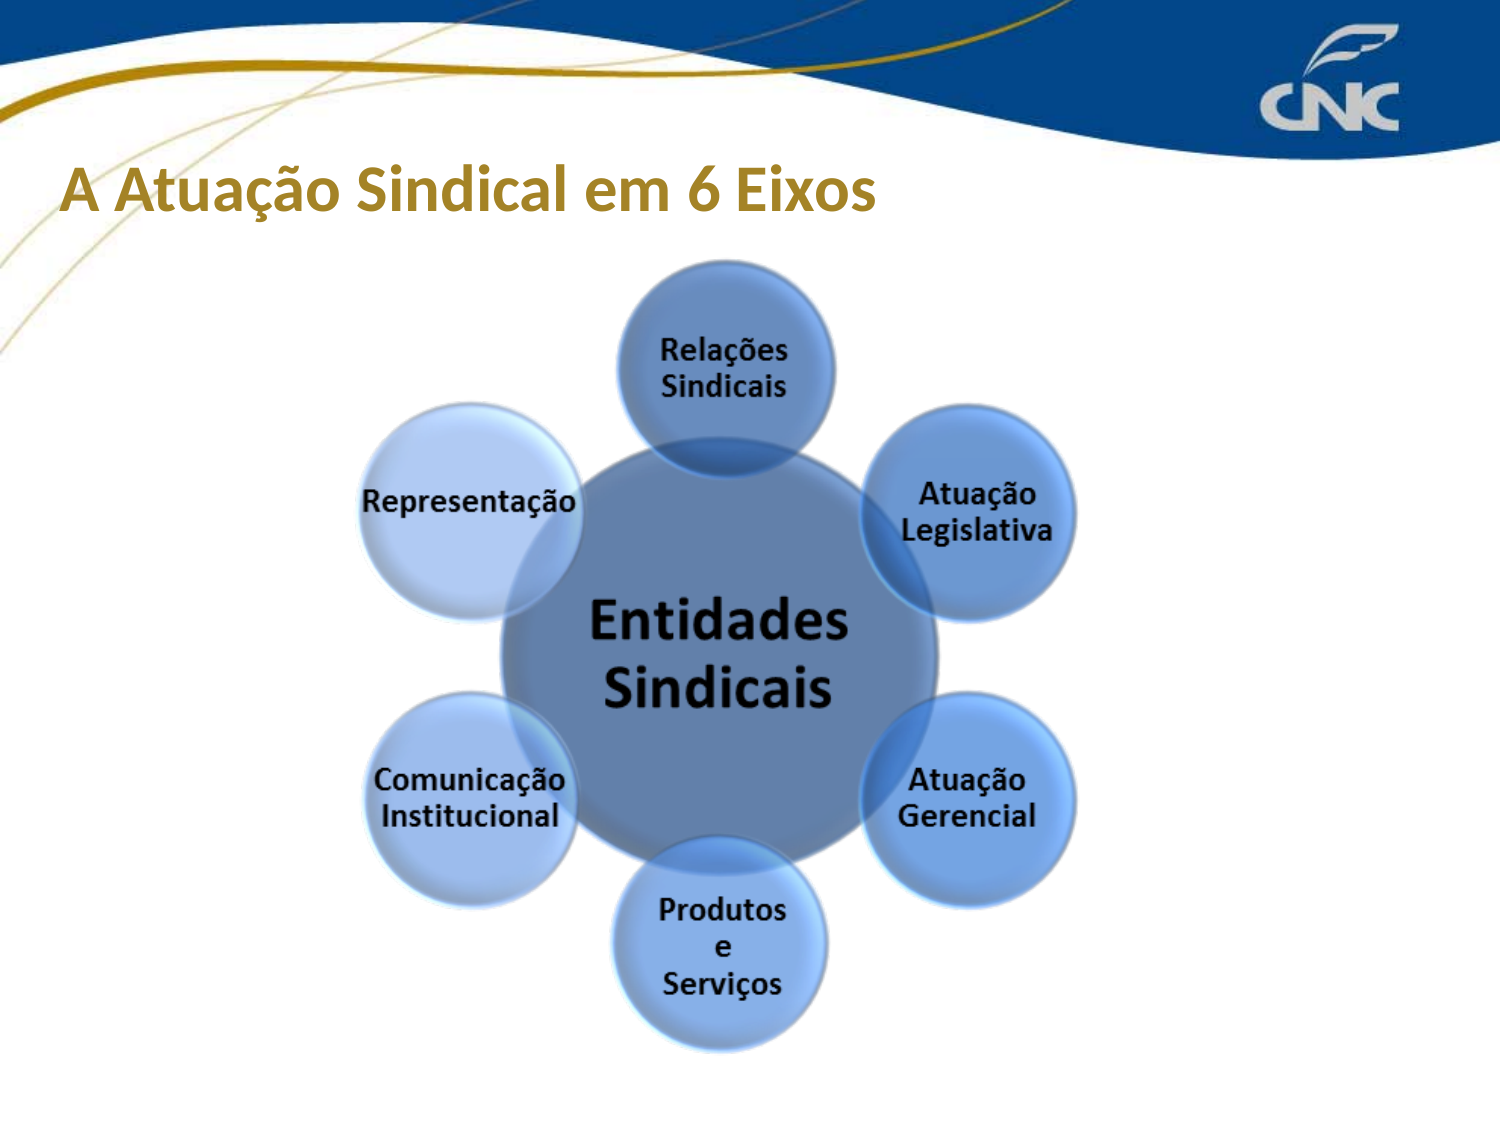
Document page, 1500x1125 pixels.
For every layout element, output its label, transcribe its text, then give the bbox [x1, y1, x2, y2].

text_box A Atuação Sindical em 6 Eixos [44, 136, 893, 232]
picture [0, 0, 1500, 1125]
